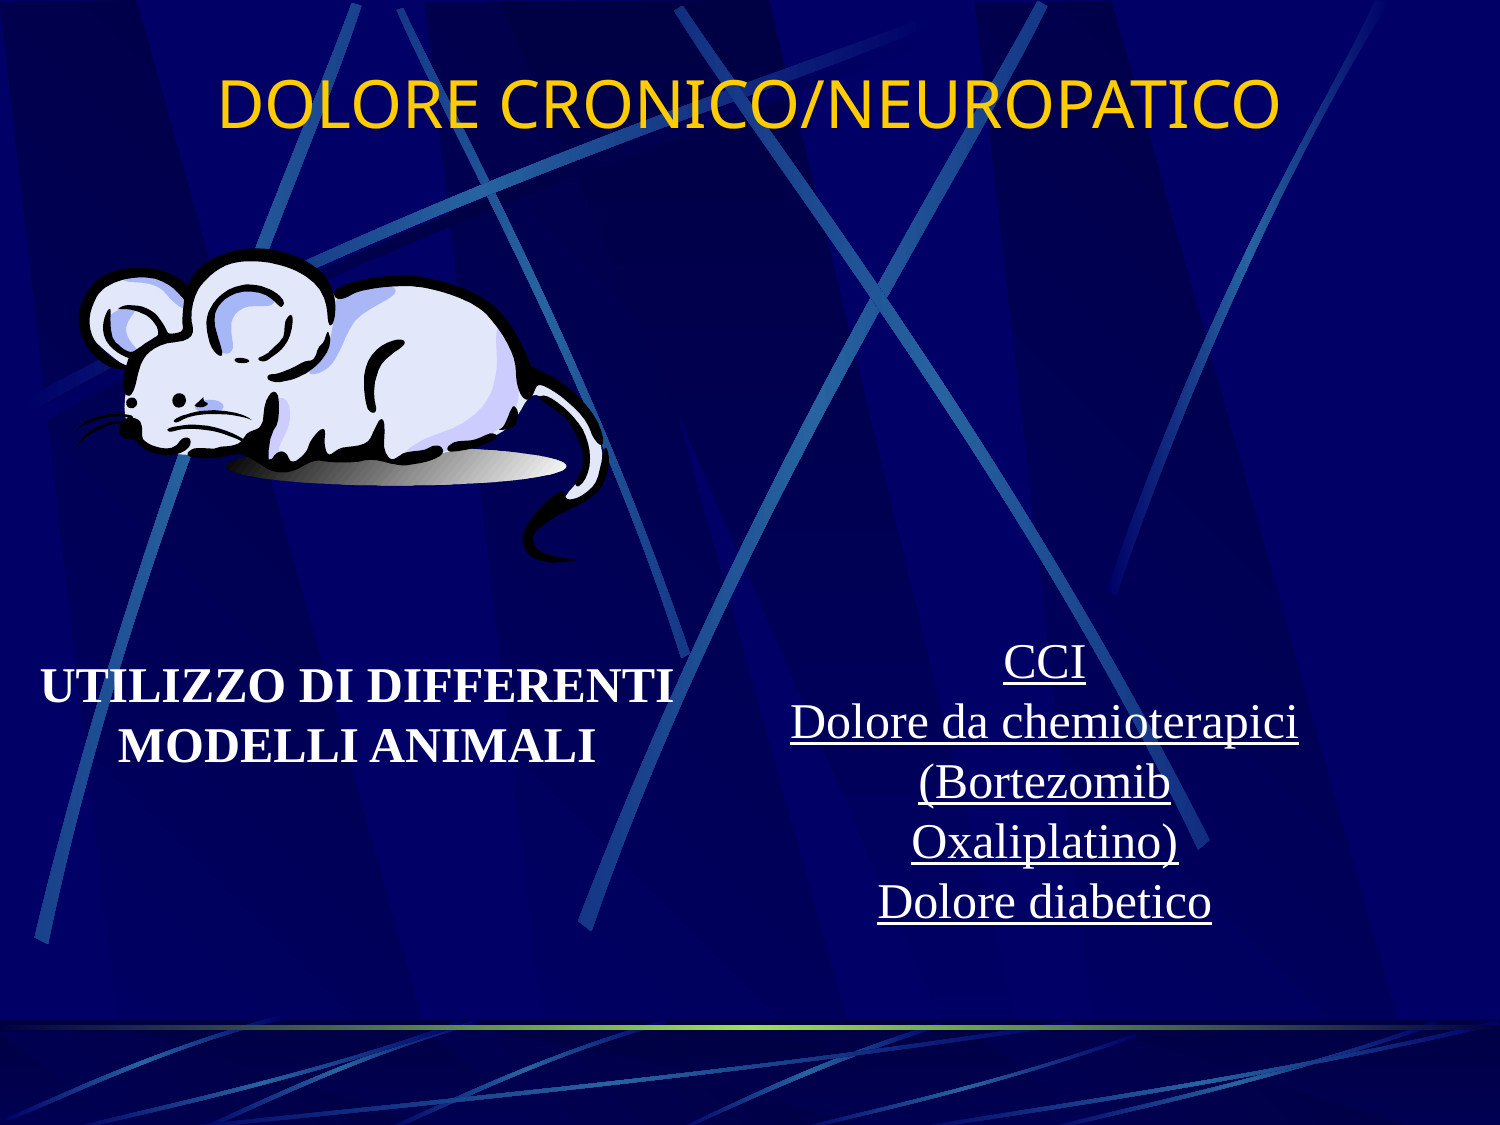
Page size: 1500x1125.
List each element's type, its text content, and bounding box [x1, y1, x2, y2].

picture [76, 248, 610, 563]
text_box UTILIZZO DI DIFFERENTI MODELLI ANIMALI [11, 645, 703, 780]
title DOLORE CRONICO/NEUROPATICO [112, 53, 1388, 150]
text_box CCI Dolore da chemioterapici (Bortezomib Oxaliplatino) Dolore diabetico [775, 621, 1315, 937]
